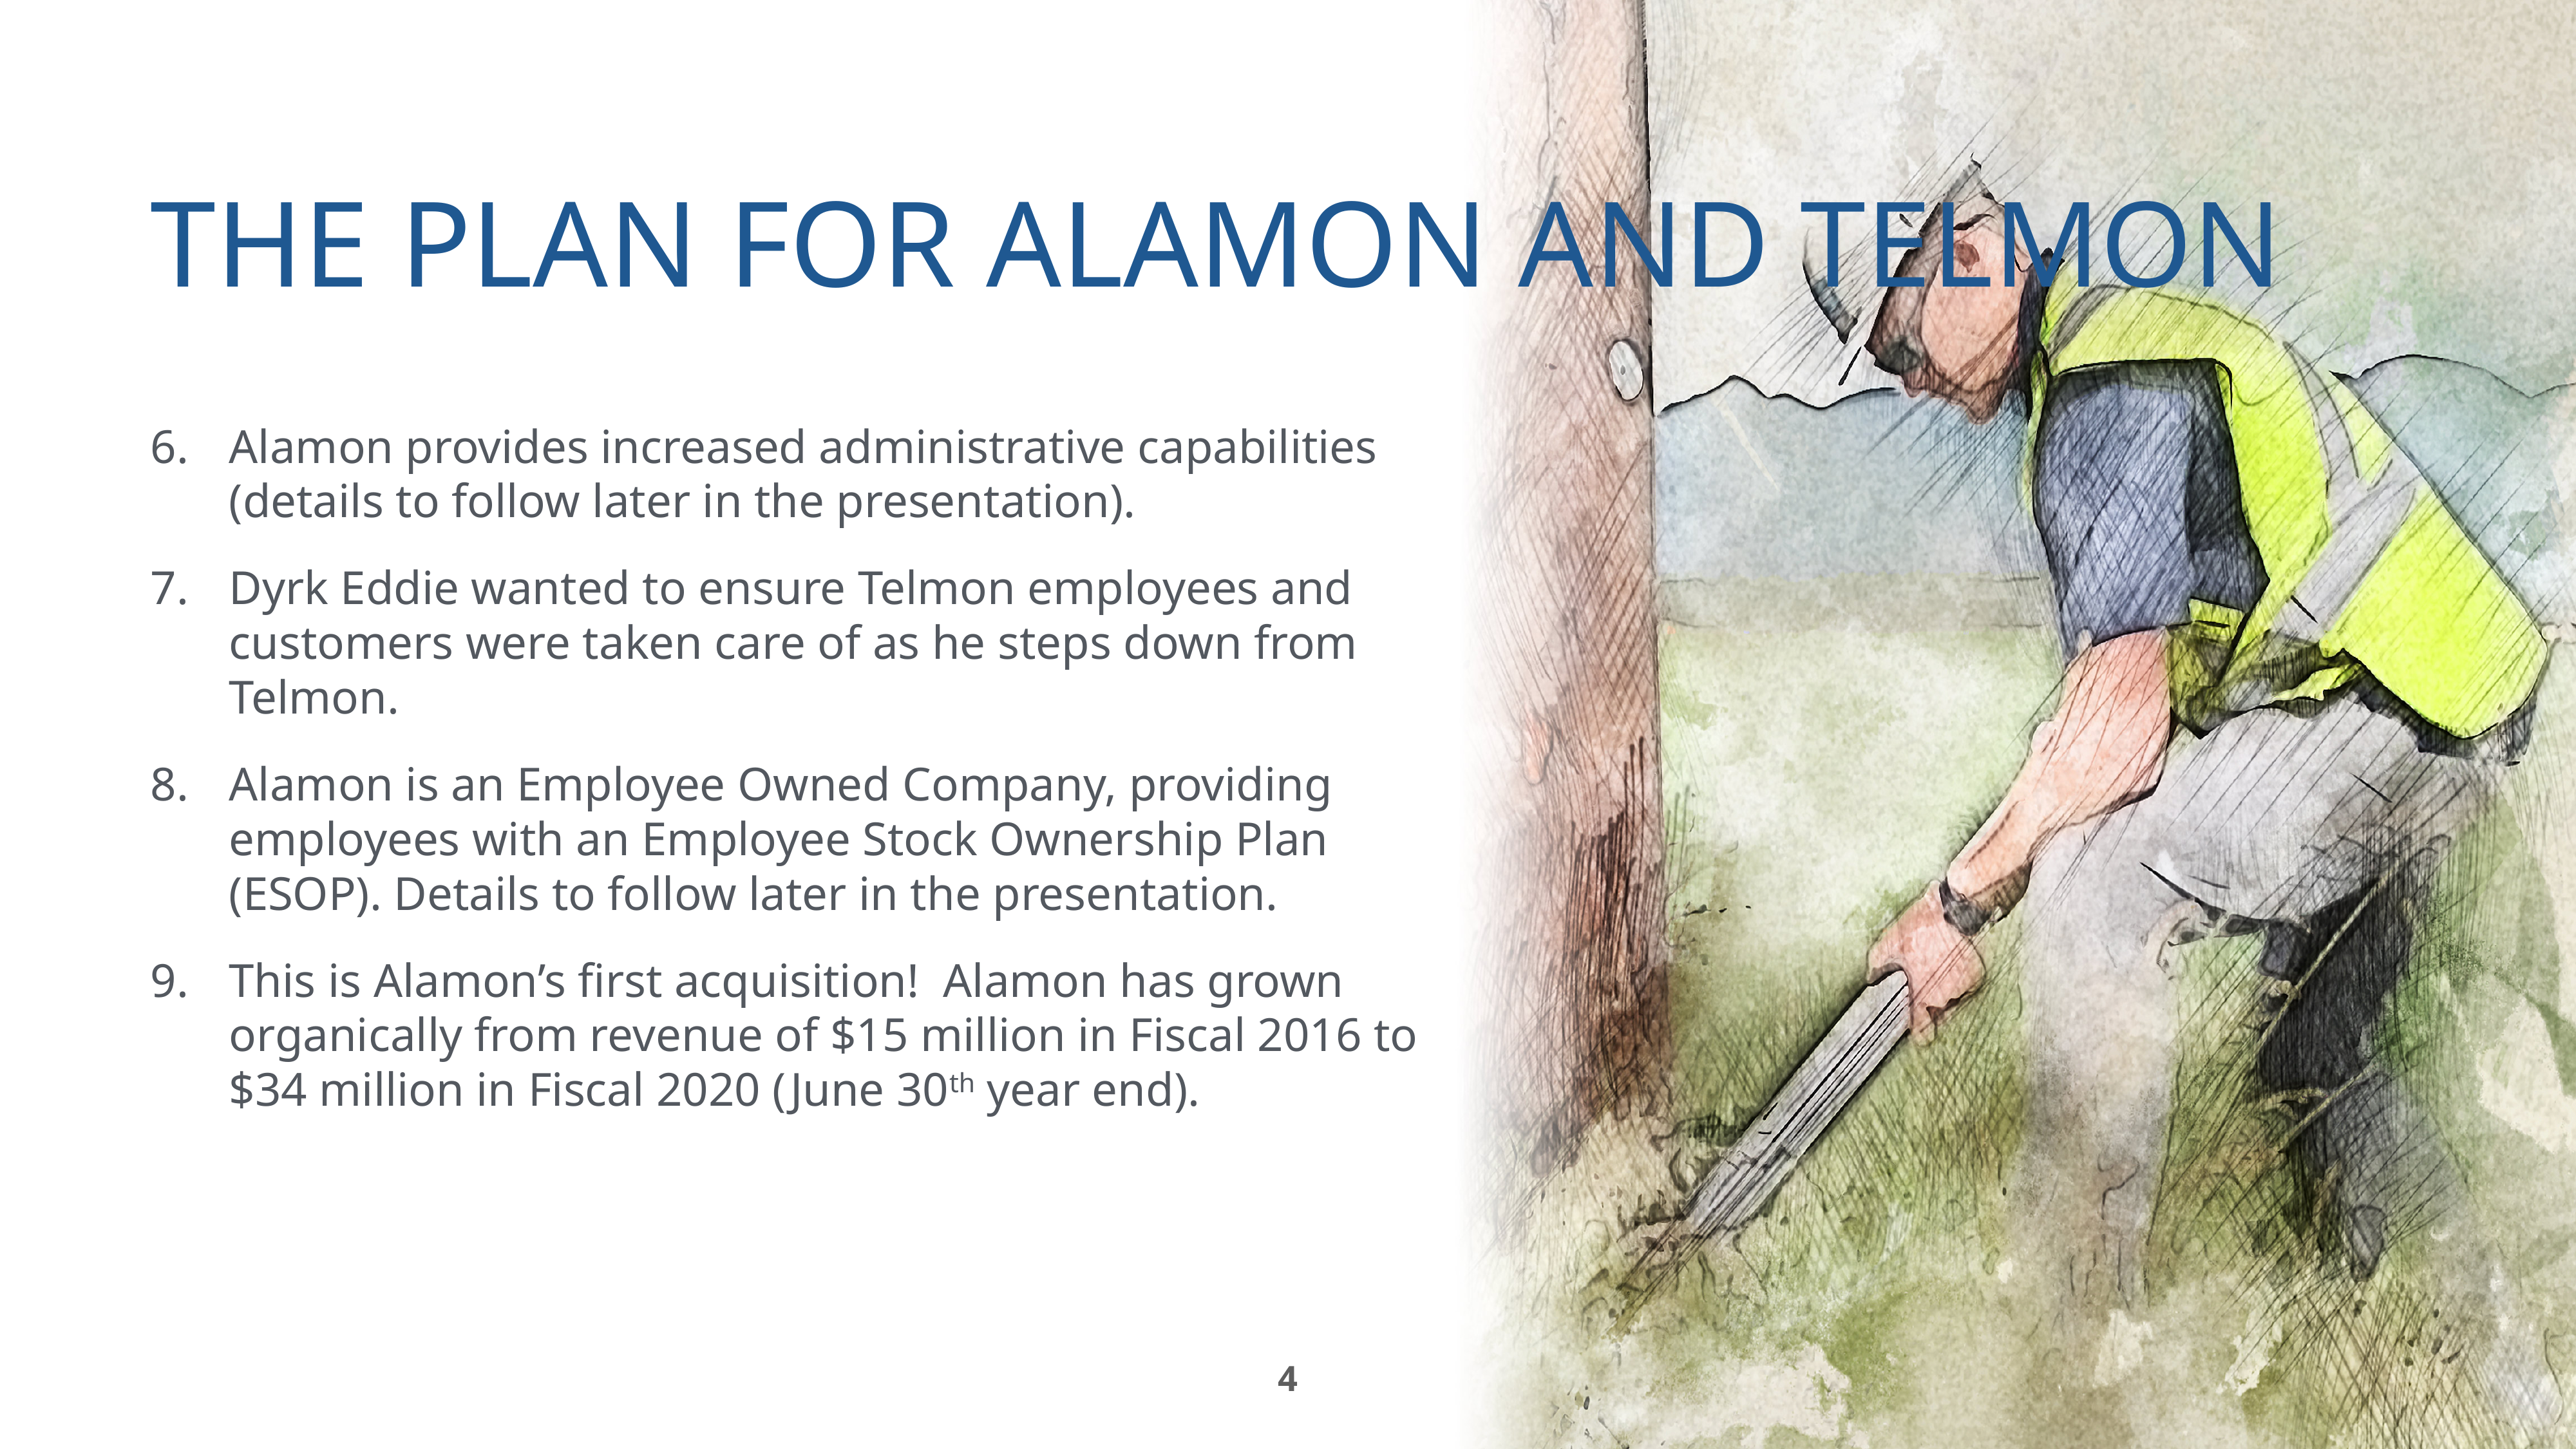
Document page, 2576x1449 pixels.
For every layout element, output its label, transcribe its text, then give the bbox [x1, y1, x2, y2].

text_box Alamon provides increased administrative capabilities (details to follow later in the presentation). Dyrk Eddie wanted to ensure Telmon employees and customers were taken care of as he steps down from Telmon. Alamon is an Employee Owned Company, providing employees with an Employee Stock Ownership Plan (ESOP). Details to follow later in the presentation. This is Alamon’s first acquisition! Alamon has grown organically from revenue of $15 million in Fiscal 2016 to $34 million in Fiscal 2020 (June 30th year end). [145, 412, 1455, 1247]
picture [0, 0, 2576, 1449]
title The plan FOR ALAMON AND TELMON [144, 202, 2576, 362]
slide_number 4 [1271, 1363, 1305, 1410]
